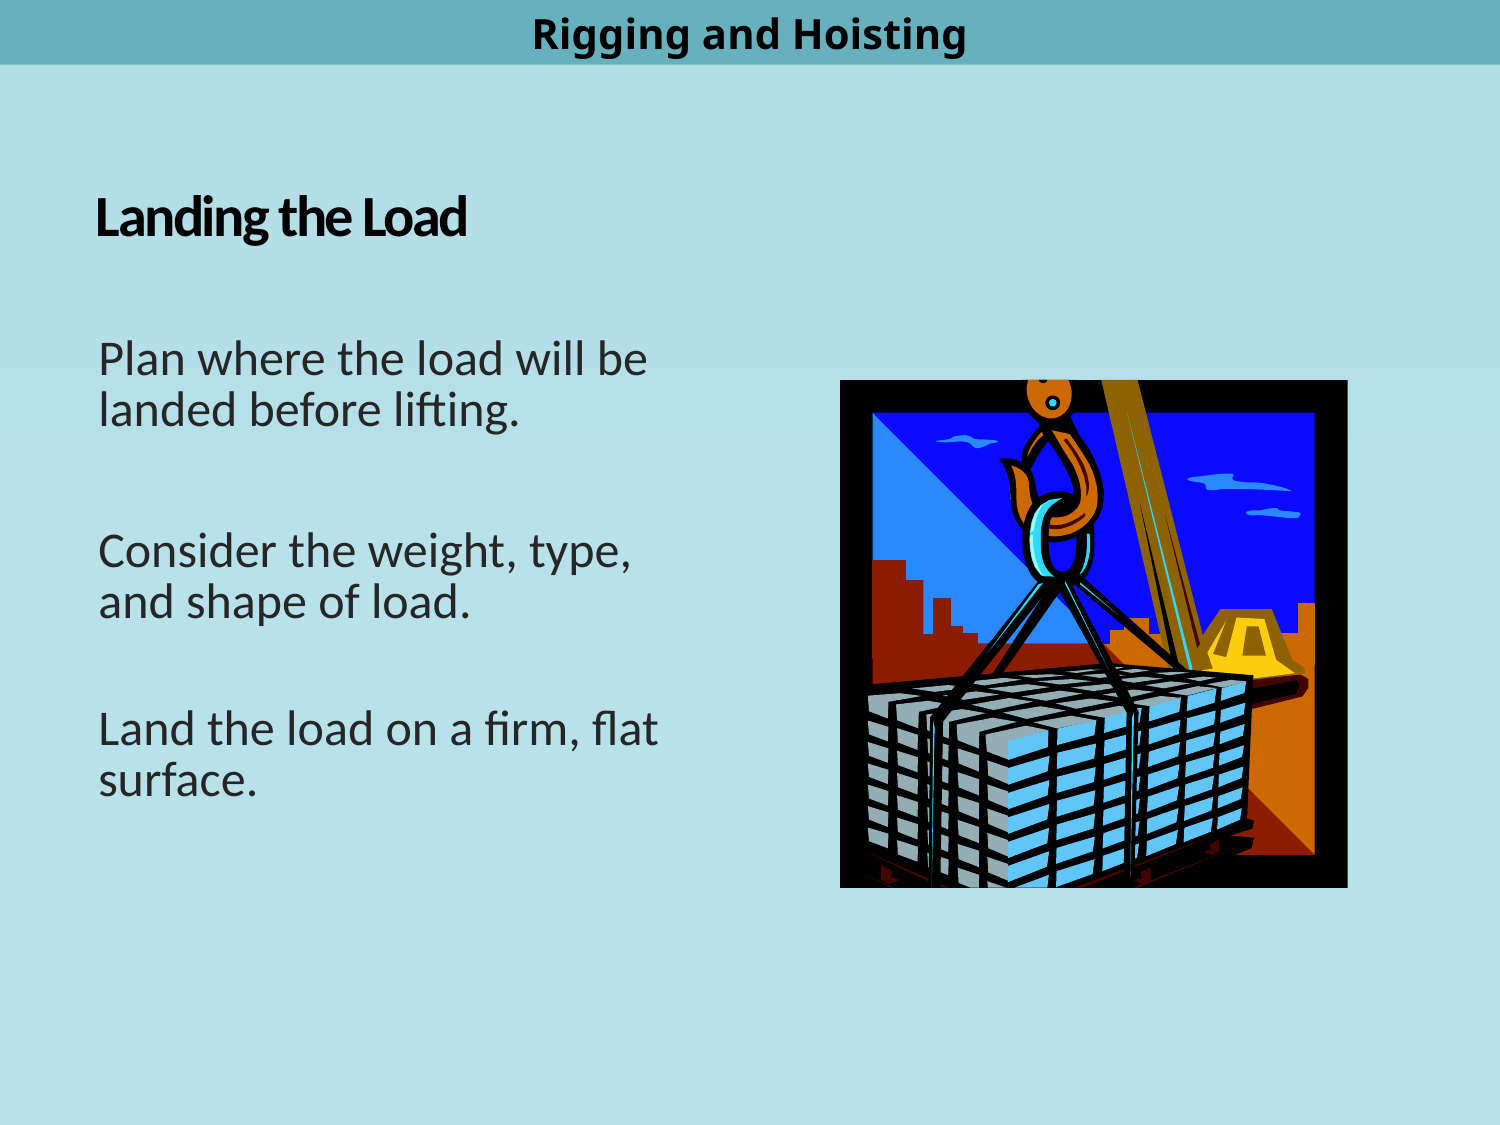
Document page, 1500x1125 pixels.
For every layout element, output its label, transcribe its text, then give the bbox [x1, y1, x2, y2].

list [839, 379, 1348, 888]
text_box Rigging and Hoisting [0, 0, 1500, 65]
title Landing the Load [80, 81, 1407, 354]
list Plan where the load will be landed before lifting. Consider the weight, type, and shape of load. Land the load on a firm, flat surface. [83, 326, 708, 945]
